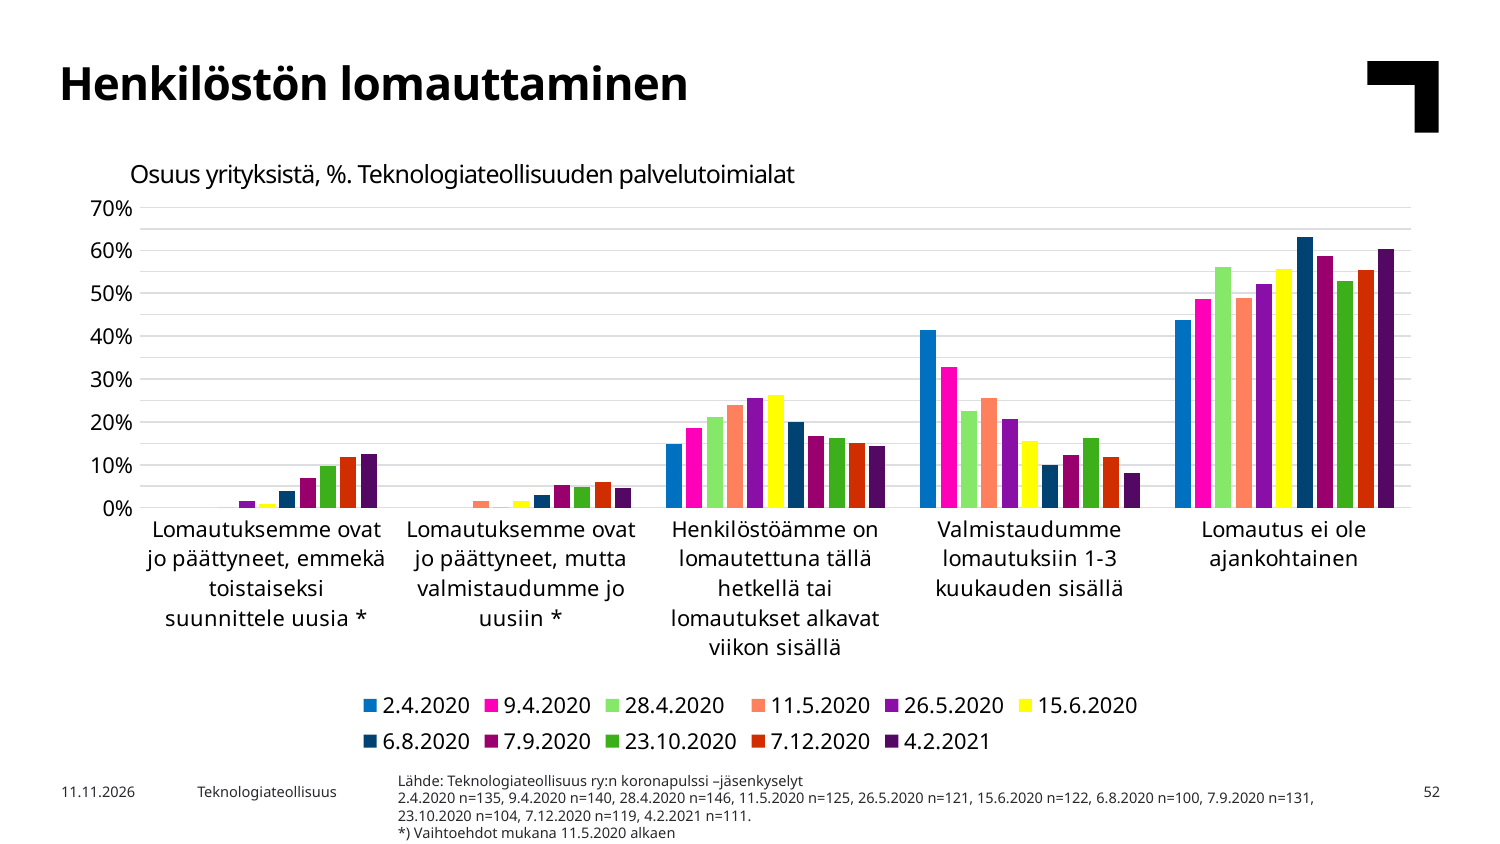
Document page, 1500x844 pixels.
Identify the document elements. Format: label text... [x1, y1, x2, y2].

text_box Osuus yrityksistä, %. Teknologiateollisuuden palvelutoimialat [123, 152, 1034, 179]
footer Teknologiateollisuus [182, 775, 382, 803]
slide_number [46, 775, 182, 803]
list Lähde: Teknologiateollisuus ry:n koronapulssi –jäsenkyselyt 2.4.2020 n=135, 9.4.2020 n=140, 28.4.2020 n=146, 11.5.2020 n=125, 26.5.2020 n=121, 15.6.2020 n=122, 6.8.2020 n=100, 7.9.2020 n=131, 23.10.2020 n=104, 7.12.2020 n=119, 4.2.2021 n=111. *) Vaihtoehdot mukana 11.5.2020 alkaen [382, 770, 1376, 825]
chart [62, 180, 1440, 763]
slide_number 52 [1376, 775, 1456, 803]
list Henkilöstön lomauttaminen [41, 46, 1353, 153]
